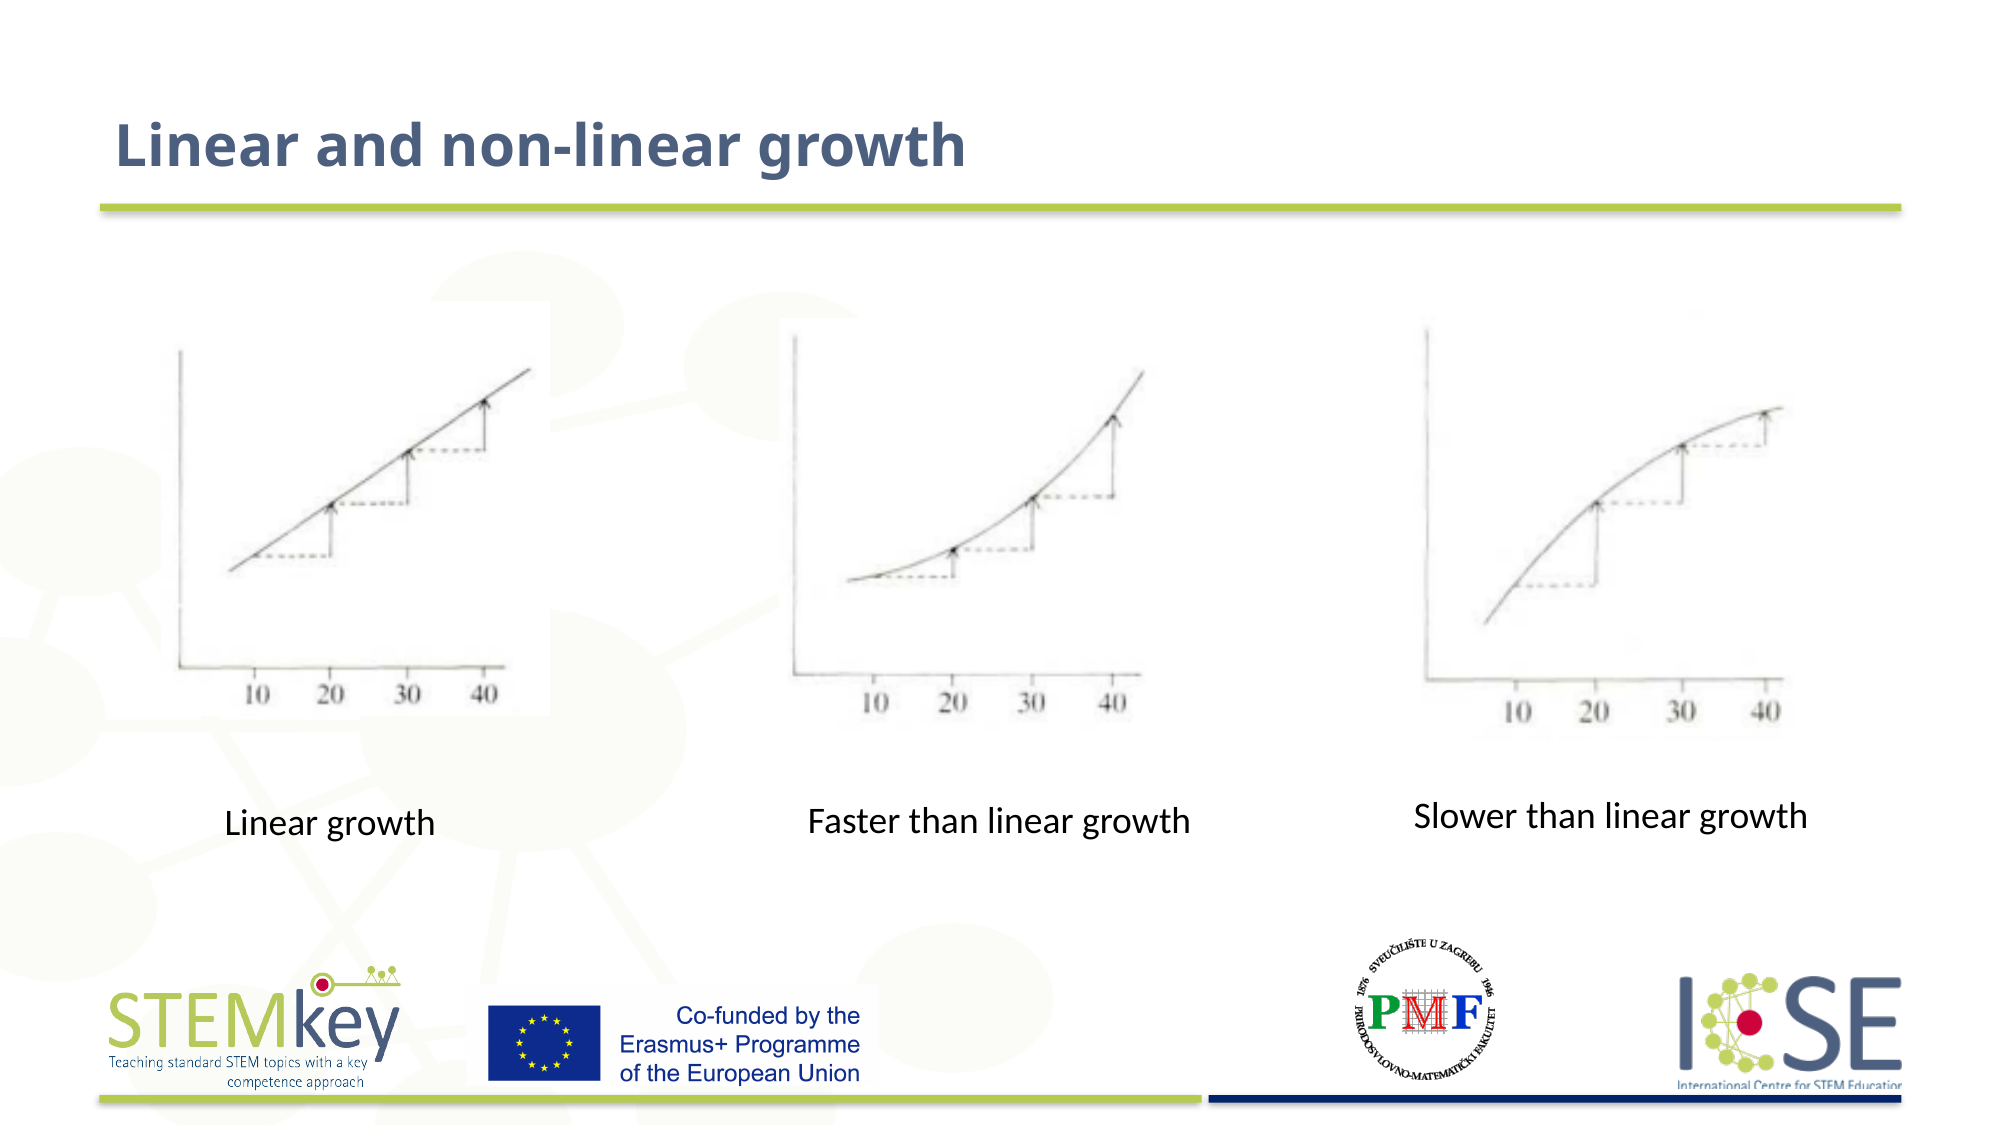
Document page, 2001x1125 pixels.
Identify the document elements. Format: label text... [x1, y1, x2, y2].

title Linear and non-linear growth [99, 89, 1900, 196]
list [161, 301, 551, 716]
picture [779, 317, 1184, 732]
text_box Faster than linear growth [793, 788, 1207, 849]
picture [465, 984, 879, 1086]
picture [1412, 308, 1817, 741]
text_box Linear growth [209, 790, 452, 851]
text_box Slower than linear growth [1399, 783, 1824, 844]
picture [1355, 938, 1495, 1080]
picture [99, 959, 404, 1095]
